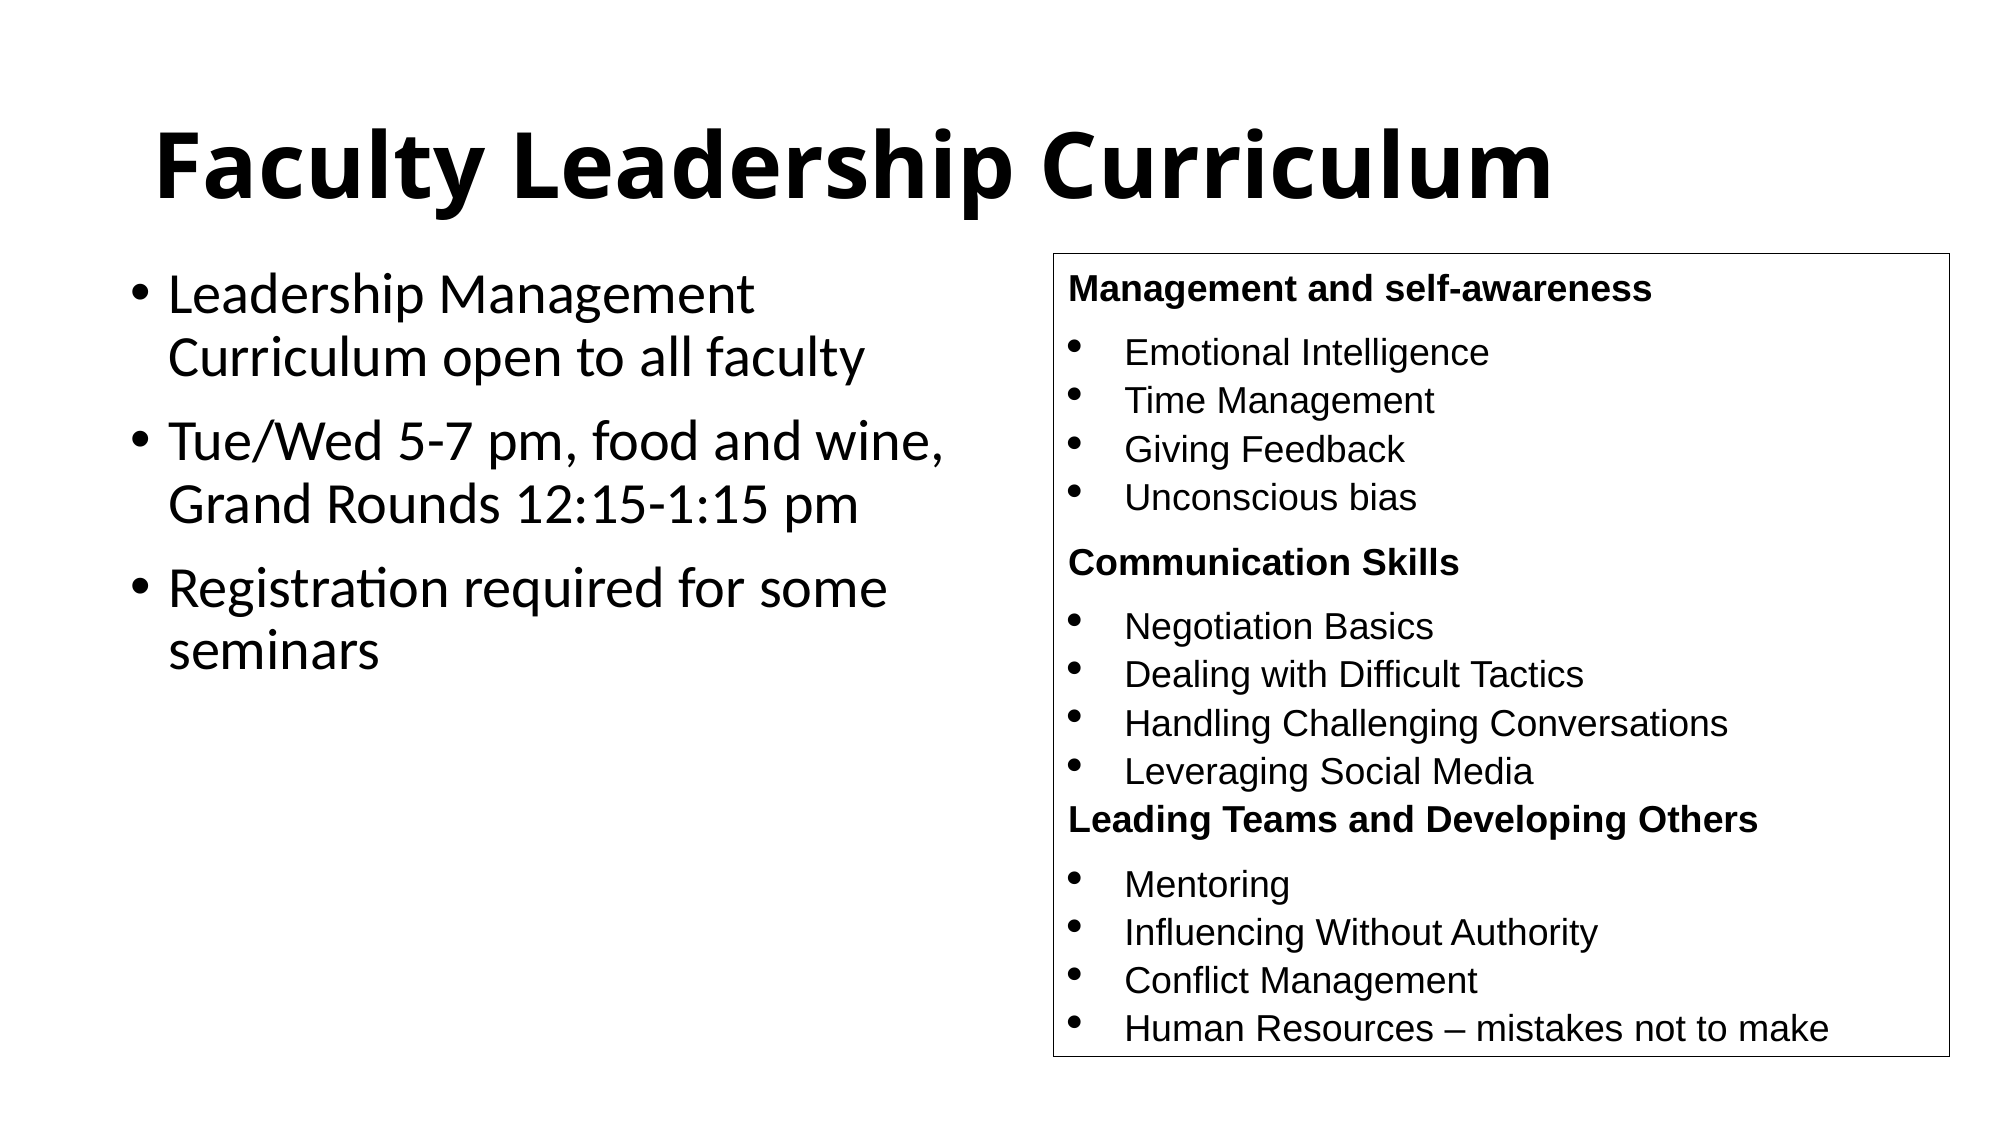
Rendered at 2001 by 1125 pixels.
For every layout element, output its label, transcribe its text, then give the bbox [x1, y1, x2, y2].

list Leadership Management Curriculum open to all faculty Tue/Wed 5-7 pm, food and wine, Grand Rounds 12:15-1:15 pm Registration required for some seminars [115, 255, 966, 970]
text_box Management and self-awareness Emotional Intelligence Time Management Giving Feedback Unconscious bias Communication Skills Negotiation Basics Dealing with Difficult Tactics Handling Challenging Conversations Leveraging Social Media Leading Teams and Developing Others Mentoring Influencing Without Authority Conflict Management Human Resources – mistakes not to make [1053, 253, 1950, 1057]
title Faculty Leadership Curriculum [137, 59, 1863, 278]
